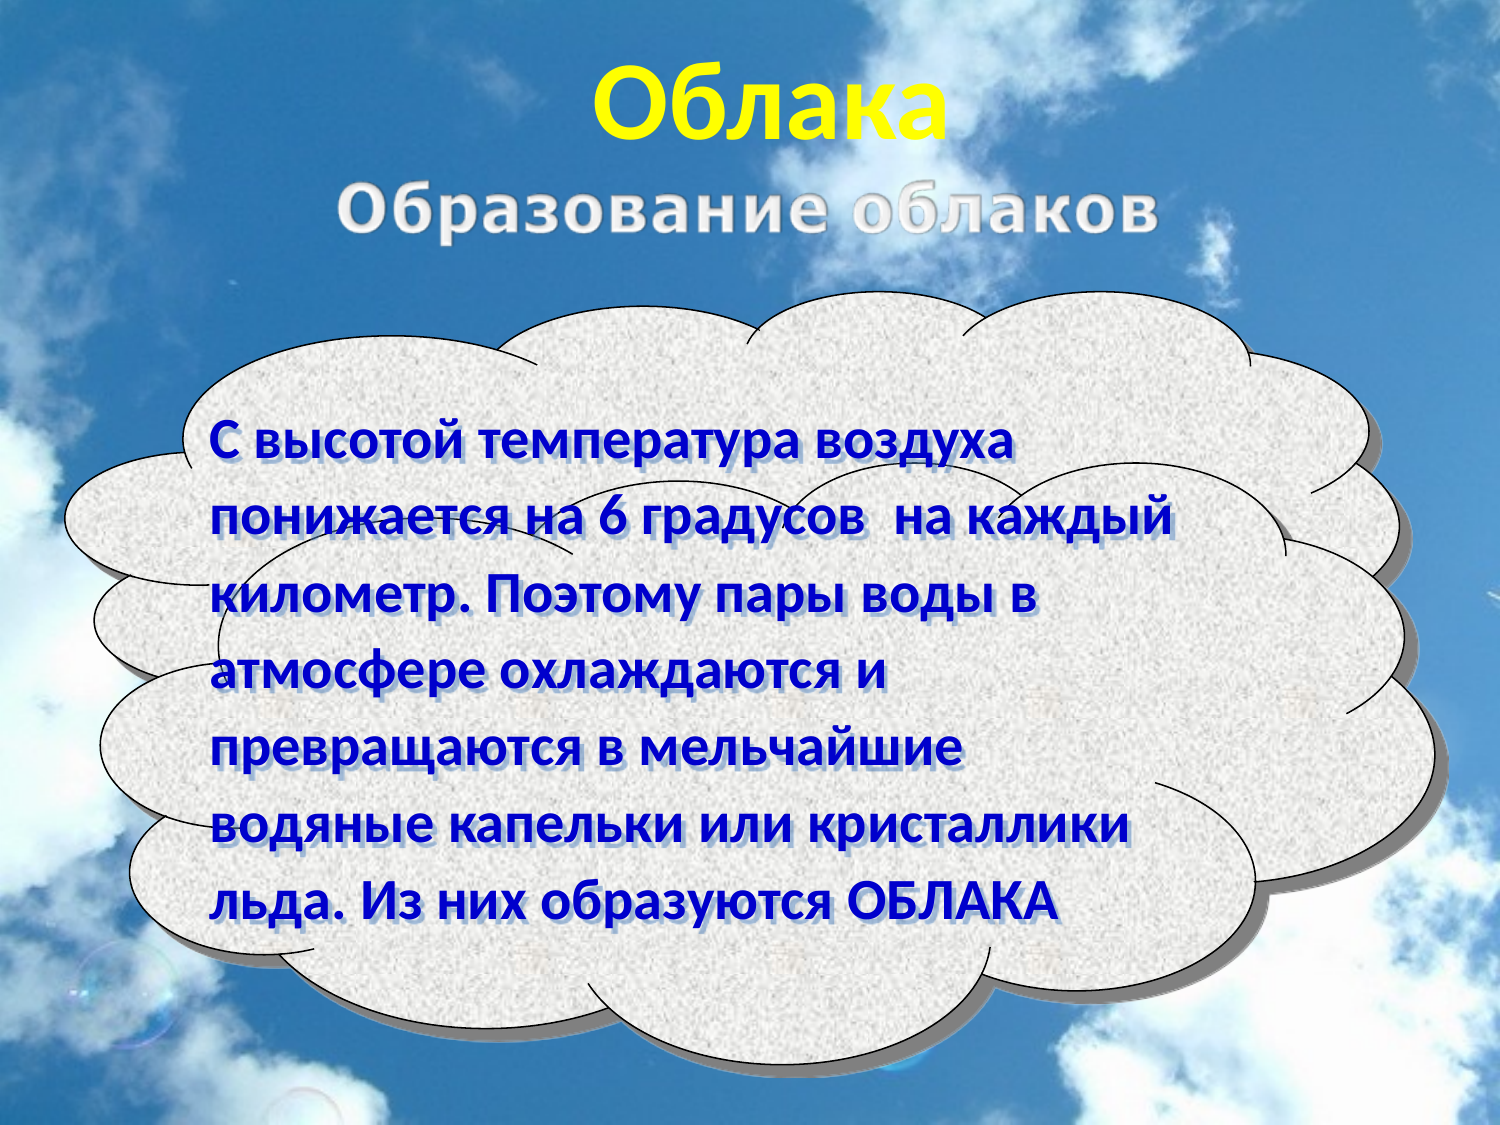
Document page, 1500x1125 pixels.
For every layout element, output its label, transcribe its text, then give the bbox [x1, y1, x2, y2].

text_box [100, 666, 1232, 1065]
text_box [1335, 553, 1435, 865]
text_box [277, 774, 1306, 836]
text_box С высотой температура воздуха понижается на 6 градусов на каждый километр. Поэтому пары воды в атмосфере охлаждаются и превращаются в мельчайшие водяные капельки или кристаллики льда. Из них образуются ОБЛАКА [194, 385, 1329, 929]
text_box [64, 405, 194, 677]
text_box [213, 291, 1400, 576]
text_box Облака [159, 19, 1385, 169]
picture [0, 0, 1500, 1125]
